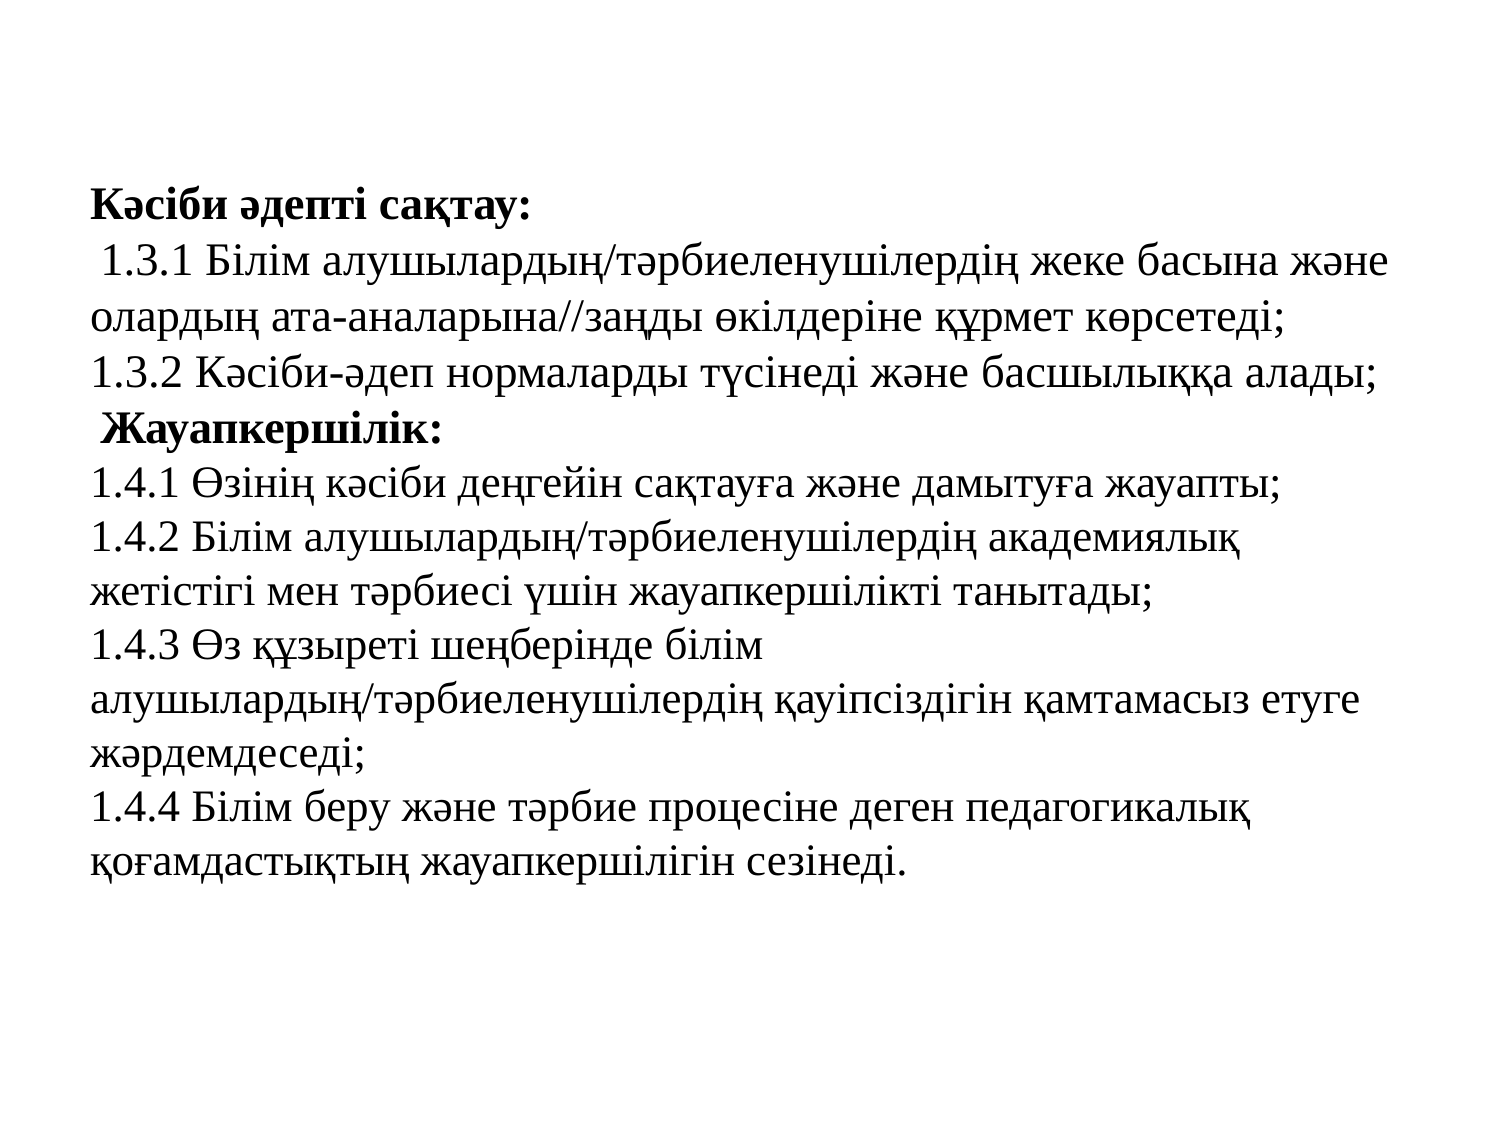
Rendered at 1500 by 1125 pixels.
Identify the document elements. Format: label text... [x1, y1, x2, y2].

title Кәсіби әдепті сақтау: 1.3.1 Білім алушылардың/тәрбиеленушілердің жеке басына және олардың ата-аналарына//заңды өкілдеріне құрмет көрсетеді; 1.3.2 Кәсіби-әдеп нормаларды түсінеді және басшылыққа алады; Жауапкершілік: 1.4.1 Өзінің кәсіби деңгейін сақтауға және дамытуға жауапты; 1.4.2 Білім алушылардың/тәрбиеленушілердің академиялық жетістігі мен тәрбиесі үшін жауапкершілікті танытады; 1.4.3 Өз құзыреті шеңберінде білім алушылардың/тәрбиеленушілердің қауіпсіздігін қамтамасыз етуге жәрдемдеседі; 1.4.4 Білім беру және тәрбие процесіне деген педагогикалық қоғамдастықтың жауапкершілігін сезінеді. [75, 164, 1425, 950]
